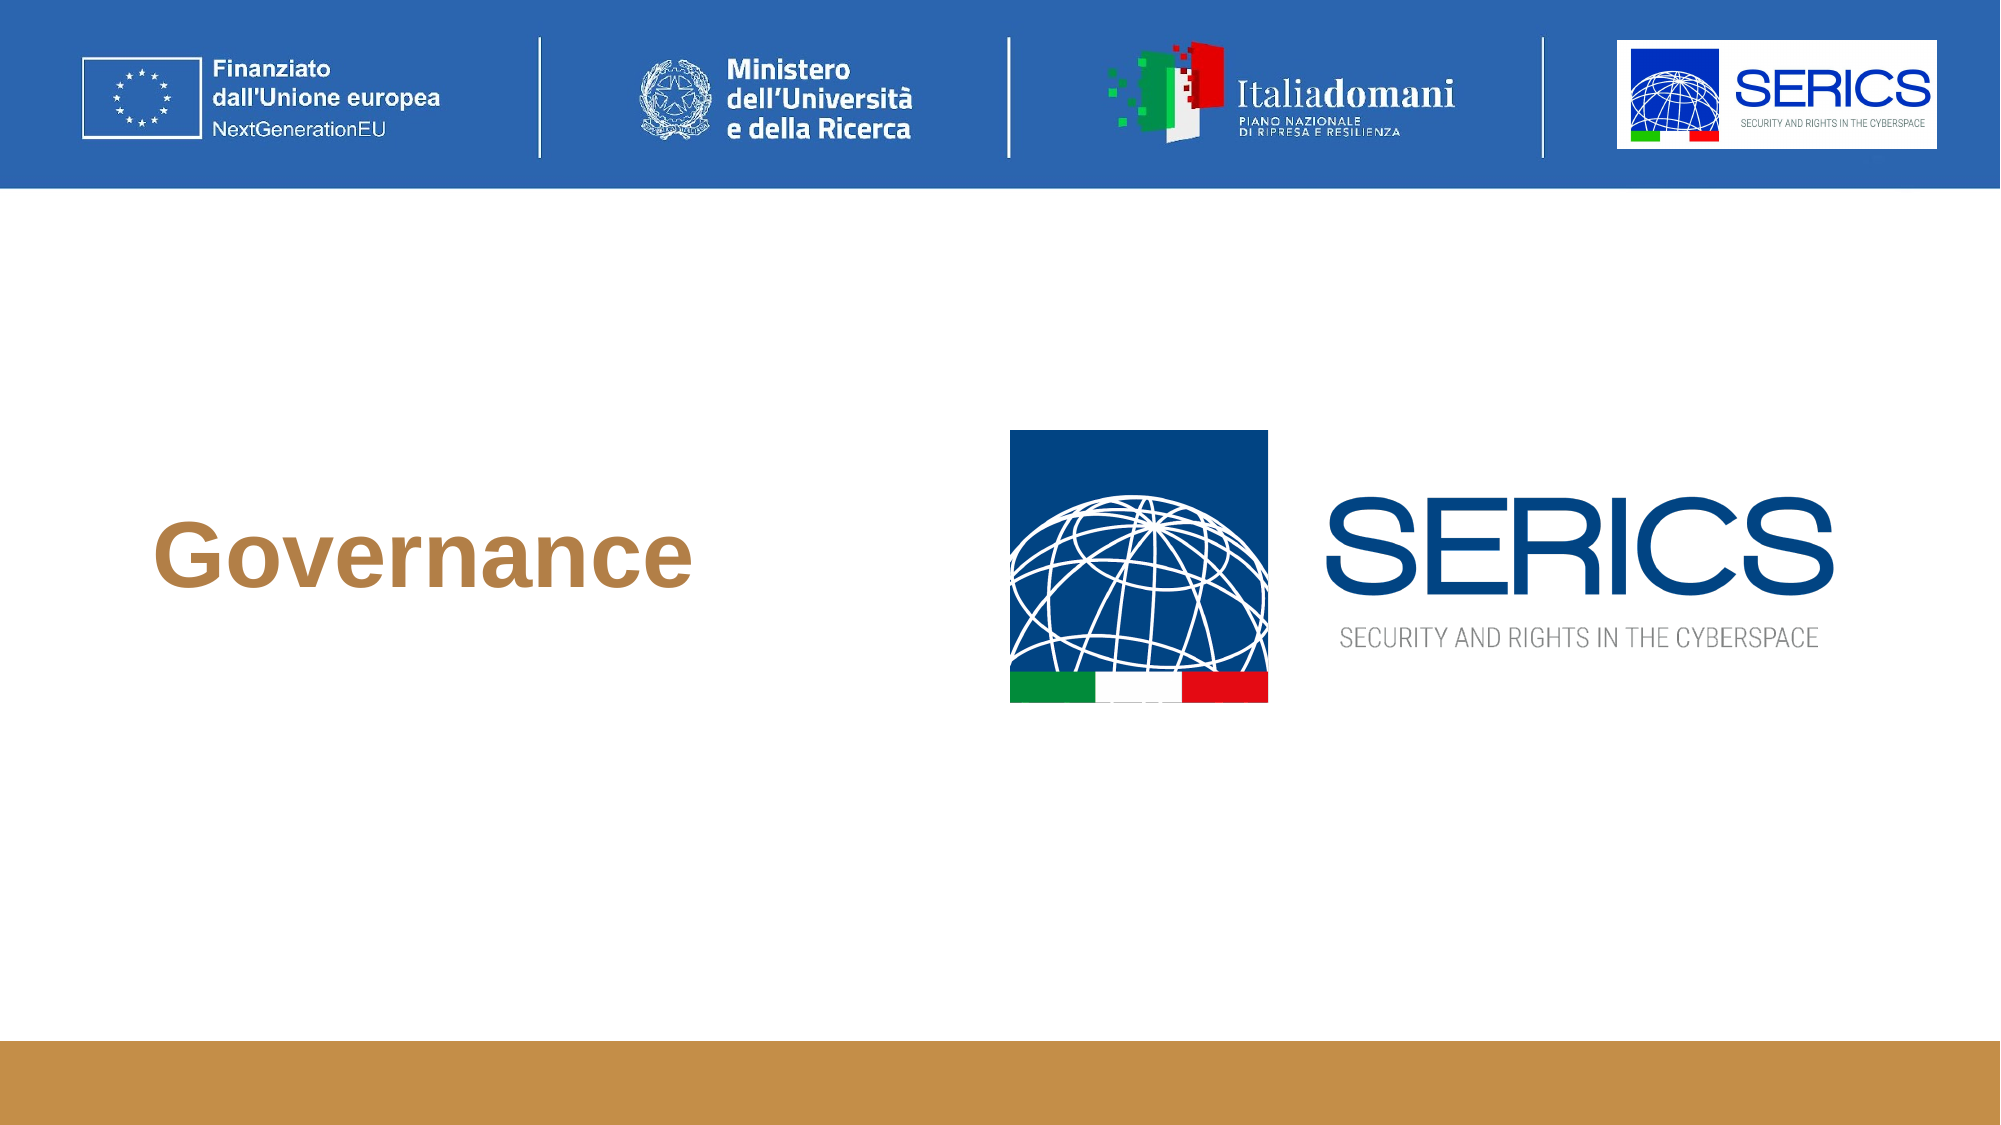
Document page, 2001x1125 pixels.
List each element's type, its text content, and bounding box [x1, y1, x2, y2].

picture [0, 1041, 2000, 1125]
title Governance [137, 219, 946, 616]
picture [0, 0, 2000, 196]
picture [999, 218, 1863, 962]
